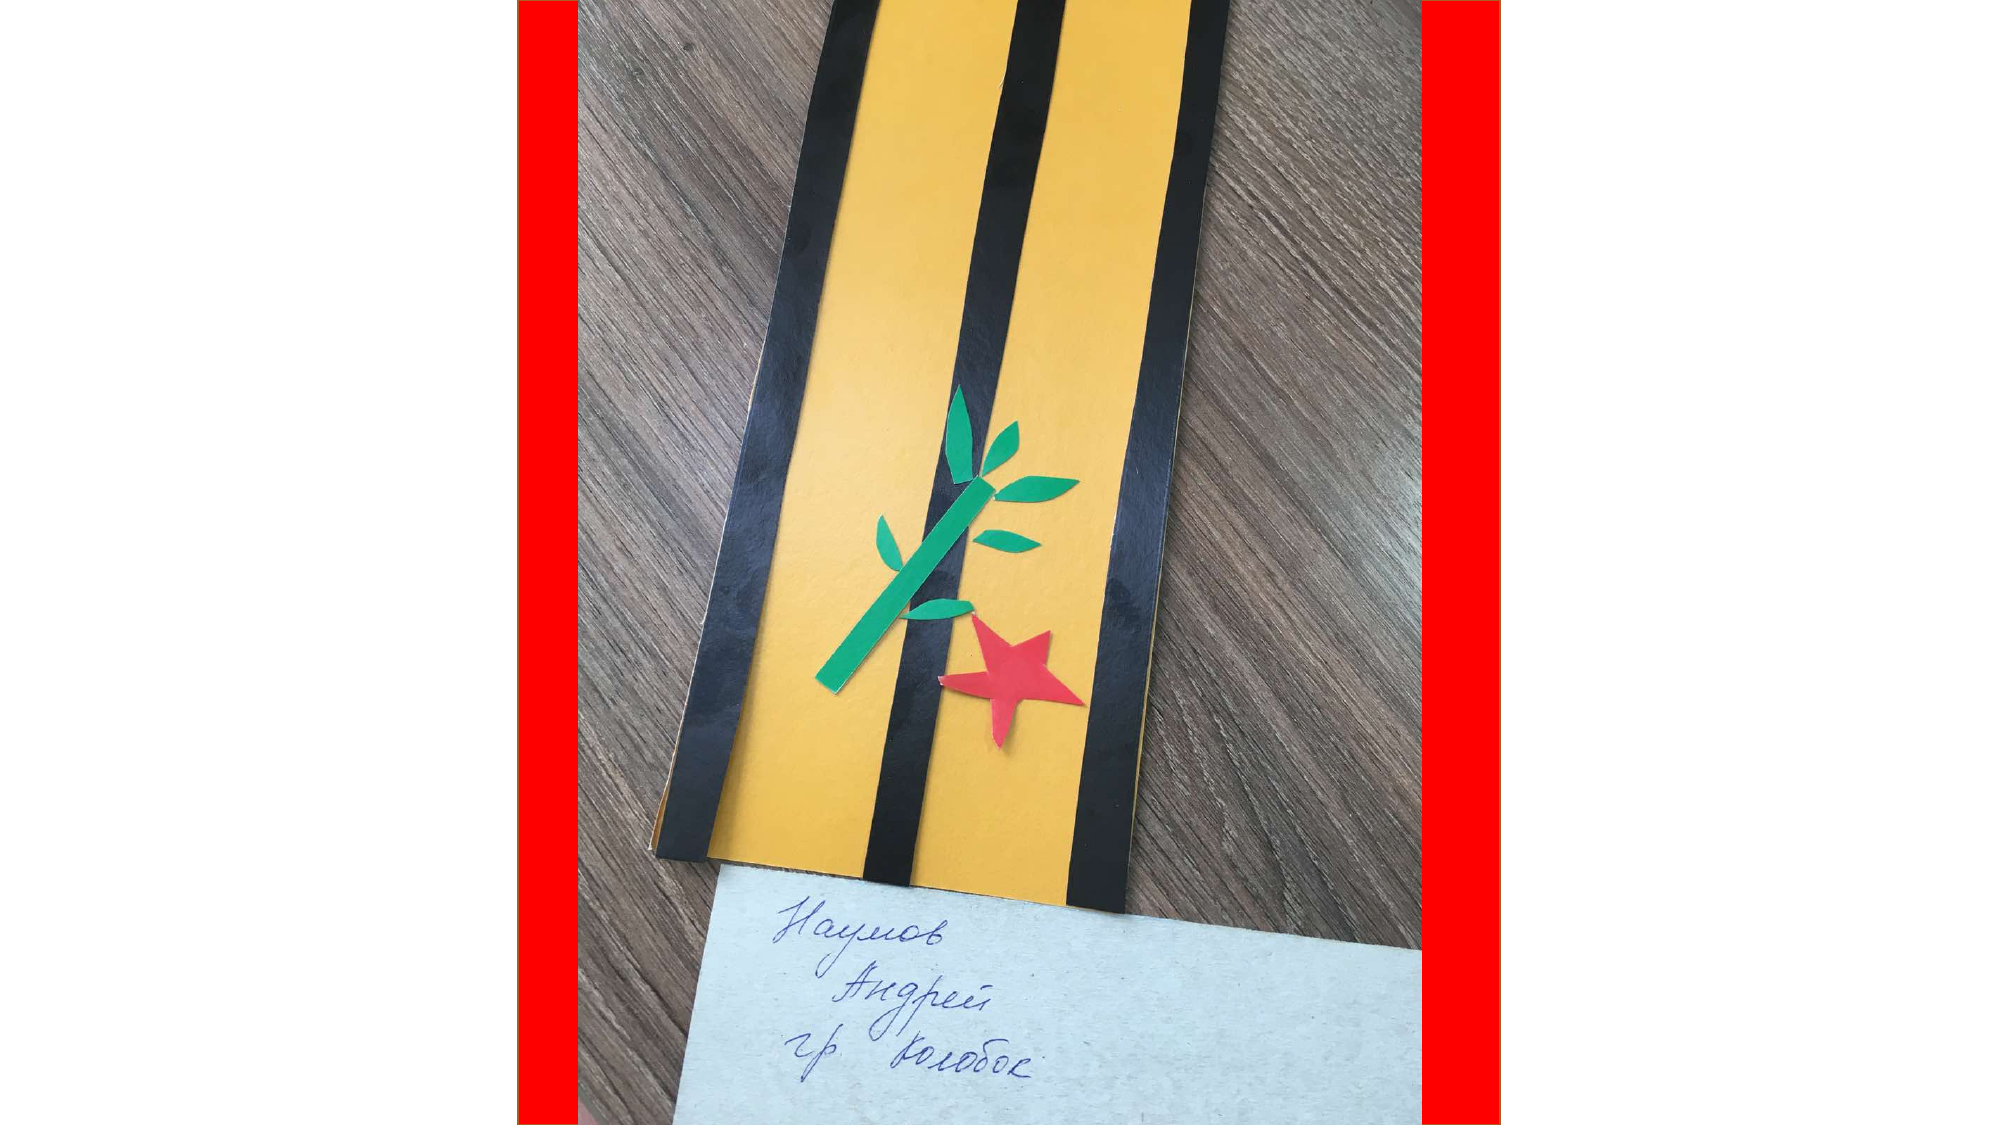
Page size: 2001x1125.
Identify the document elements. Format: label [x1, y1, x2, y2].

picture [578, 0, 1422, 1125]
text_box [517, 0, 578, 1125]
text_box [1422, 0, 1501, 1125]
